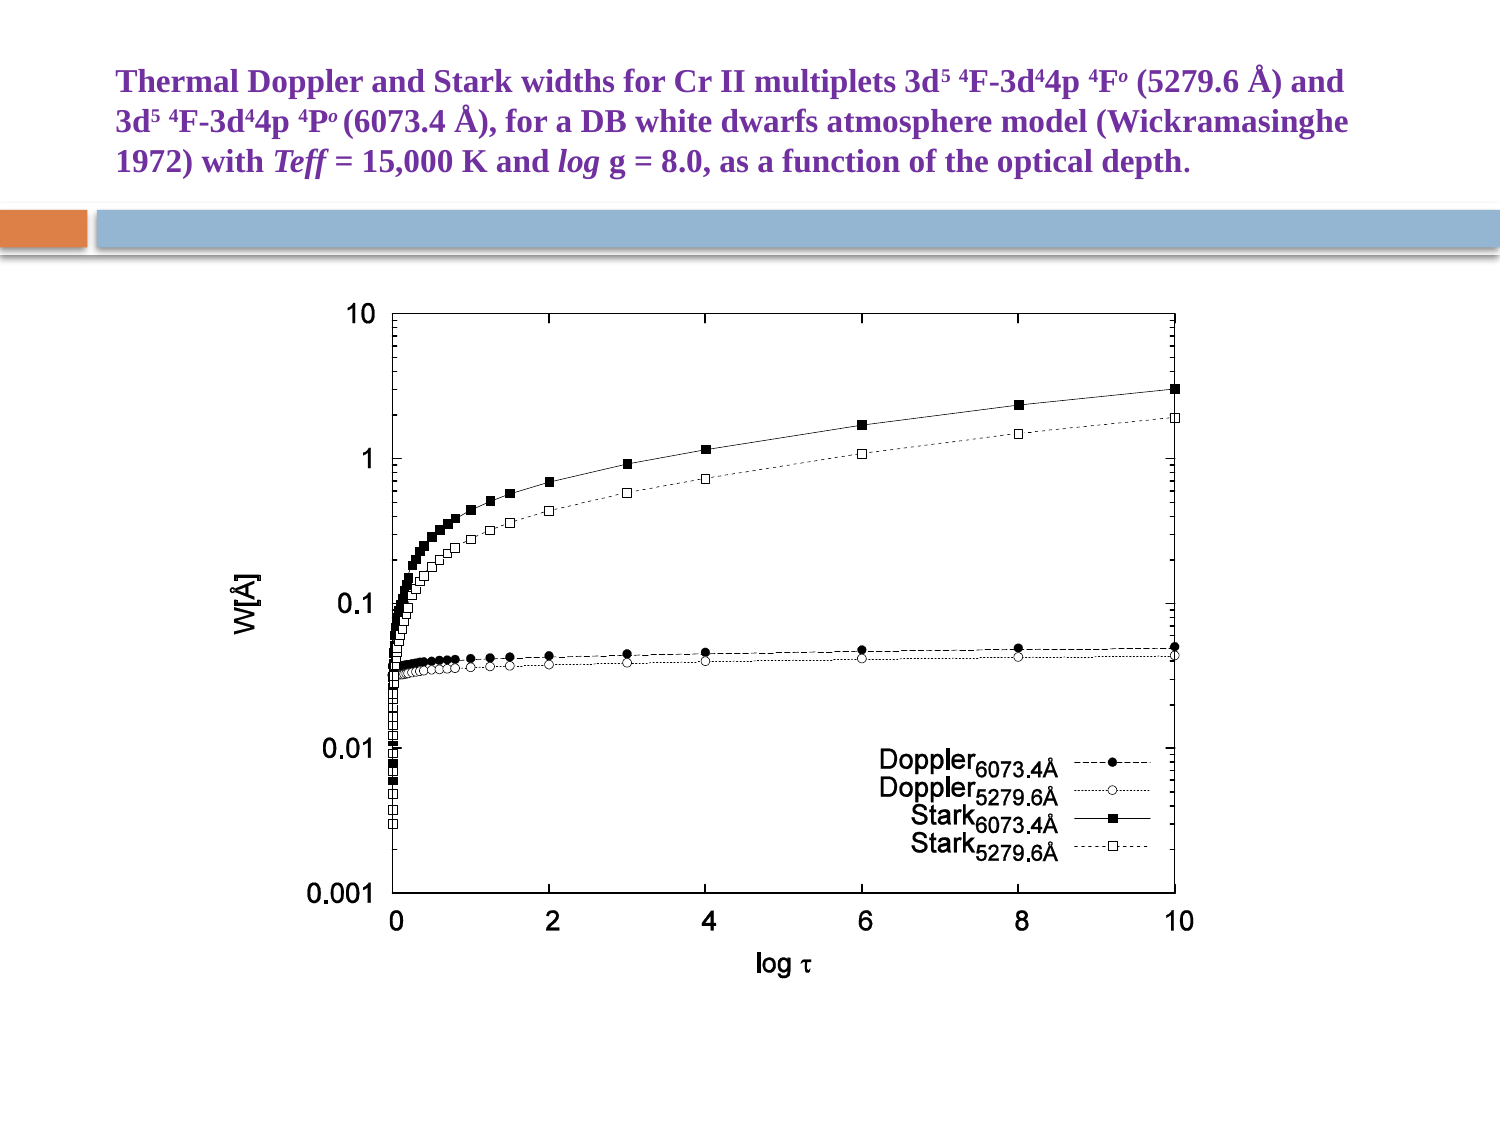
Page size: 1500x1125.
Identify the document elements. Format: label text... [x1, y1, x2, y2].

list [222, 279, 1226, 983]
title Thermal Doppler and Stark widths for Cr II multiplets 3d5 4F-3d44p 4Fo (5279.6 Å) and 3d5 4F-3d44p 4Po (6073.4 Å), for a DB white dwarfs atmosphere model (Wickramasinghe 1972) with Teff = 15,000 K and log g = 8.0, as a function of the optical depth. [100, 37, 1439, 201]
